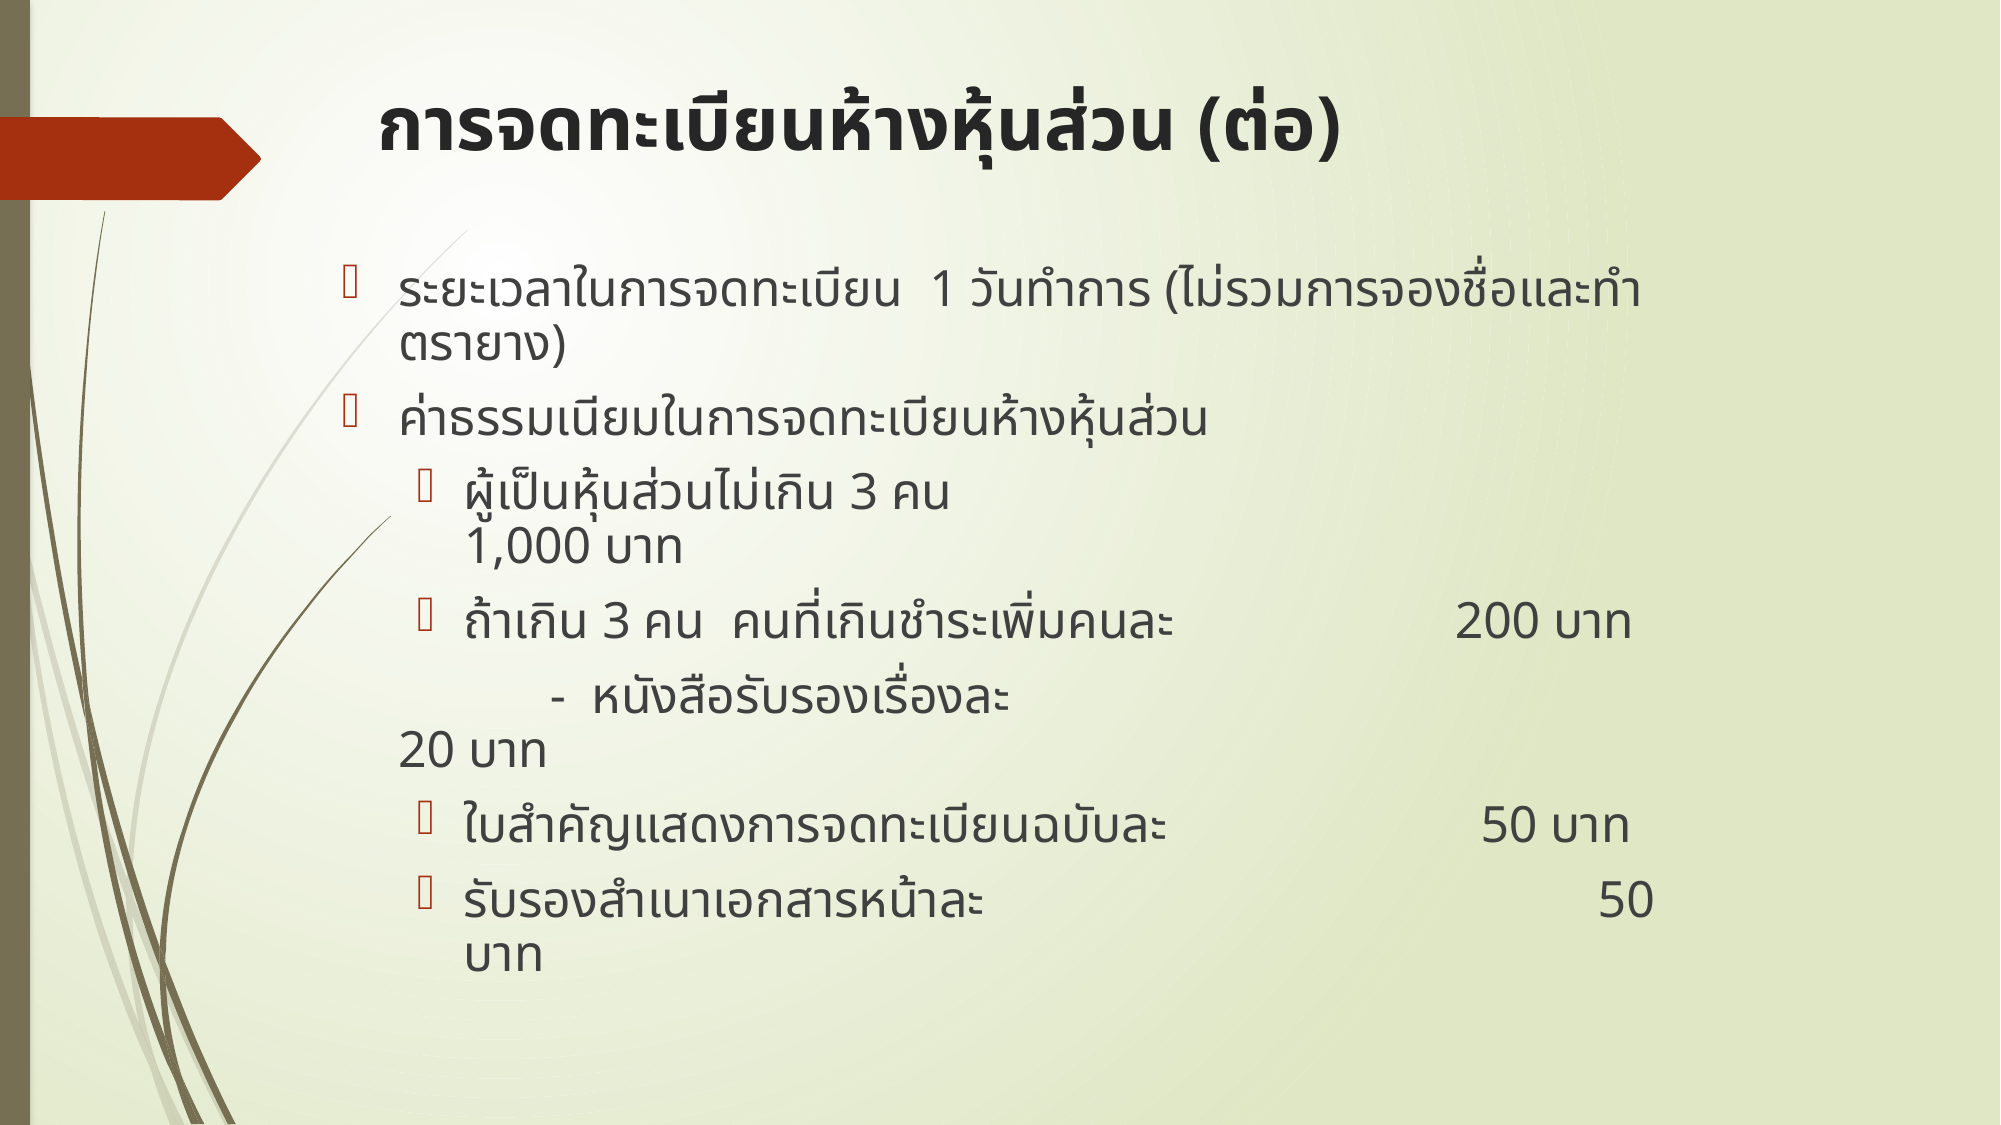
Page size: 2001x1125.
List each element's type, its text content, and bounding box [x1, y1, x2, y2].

list ระยะเวลาในการจดทะเบียน 1 วันทำการ (ไม่รวมการจองชื่อและทำตรายาง) ค่าธรรมเนียมในการจดทะเบียนห้างหุ้นส่วน ผู้เป็นหุ้นส่วนไม่เกิน 3 คน 1,000 บาท ถ้าเกิน 3 คน คนที่เกินชำระเพิ่มคนละ 200 บาท - หนังสือรับรองเรื่องละ 20 บาท ใบสำคัญแสดงการจดทะเบียนฉบับละ 50 บาท รับรองสำเนาเอกสารหน้าละ 50 บาท [326, 255, 1686, 1047]
title การจดทะเบียนห้างหุ้นส่วน (ต่อ) [362, 67, 1638, 174]
